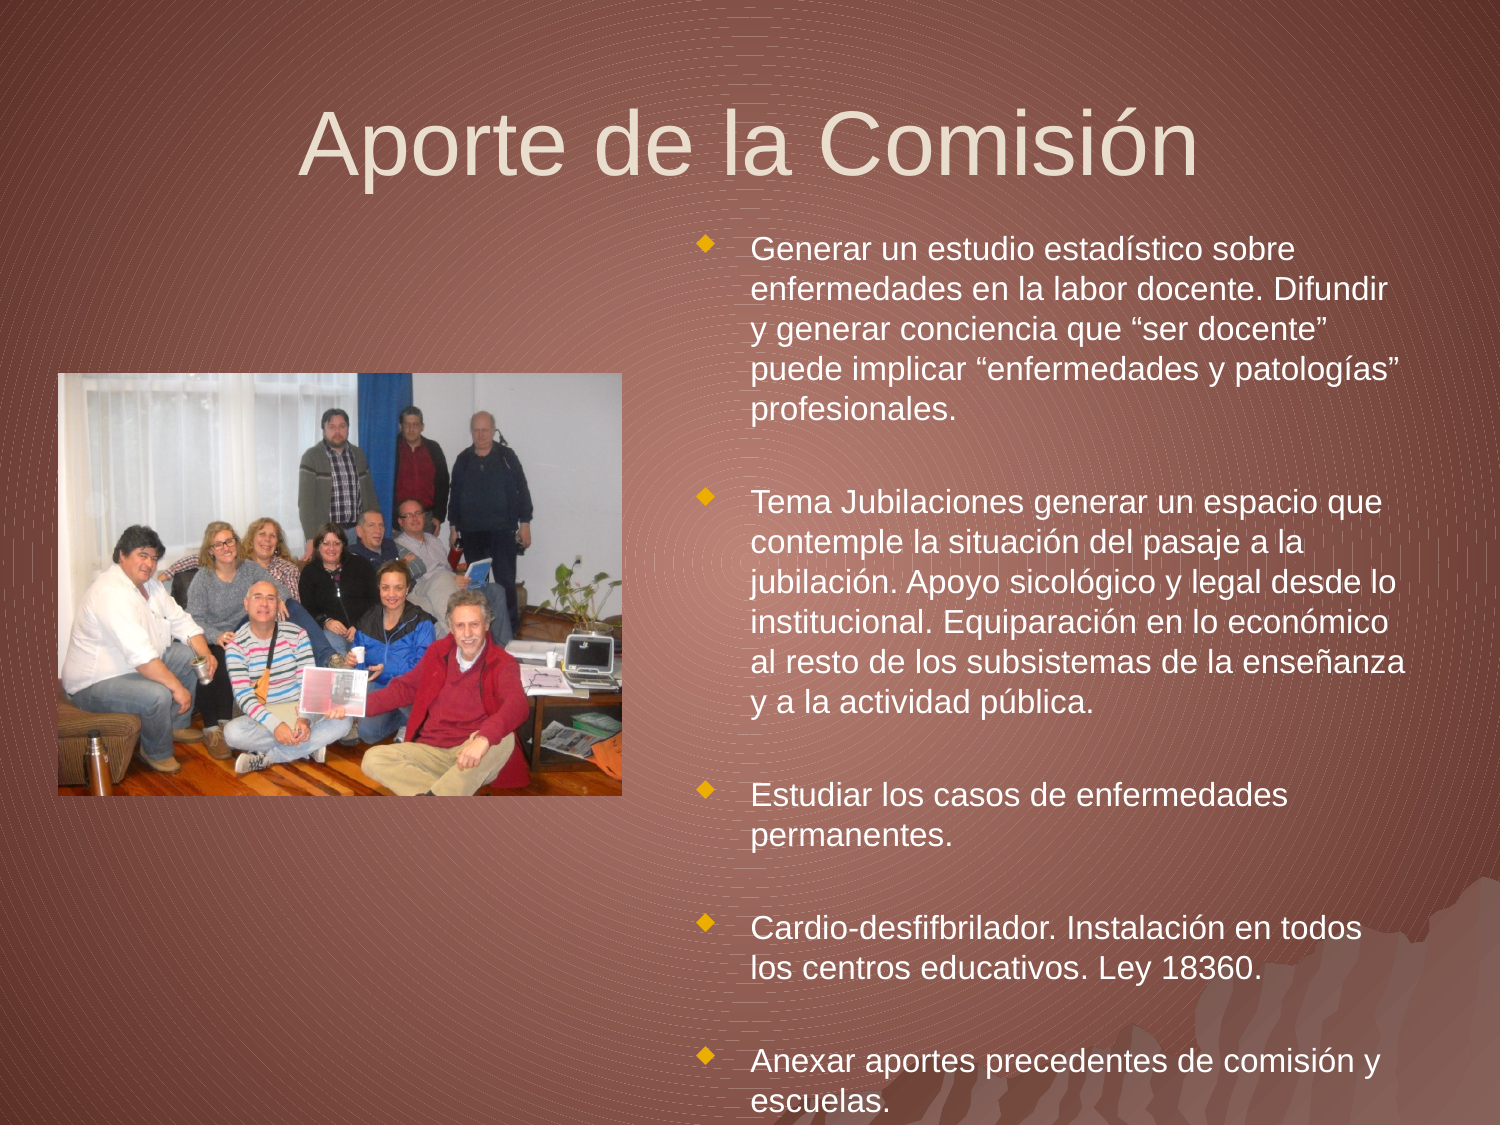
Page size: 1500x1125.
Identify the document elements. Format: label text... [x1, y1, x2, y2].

title Aporte de la Comisión [74, 45, 1426, 233]
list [58, 373, 622, 796]
list Generar un estudio estadístico sobre enfermedades en la labor docente. Difundir y generar conciencia que “ser docente” puede implicar “enfermedades y patologías” profesionales. Tema Jubilaciones generar un espacio que contemple la situación del pasaje a la jubilación. Apoyo sicológico y legal desde lo institucional. Equiparación en lo económico al resto de los subsistemas de la enseñanza y a la actividad pública. Estudiar los casos de enfermedades permanentes. Cardio-desfifbrilador. Instalación en todos los centros educativos. Ley 18360. Anexar aportes precedentes de comisión y escuelas. [678, 219, 1426, 1125]
